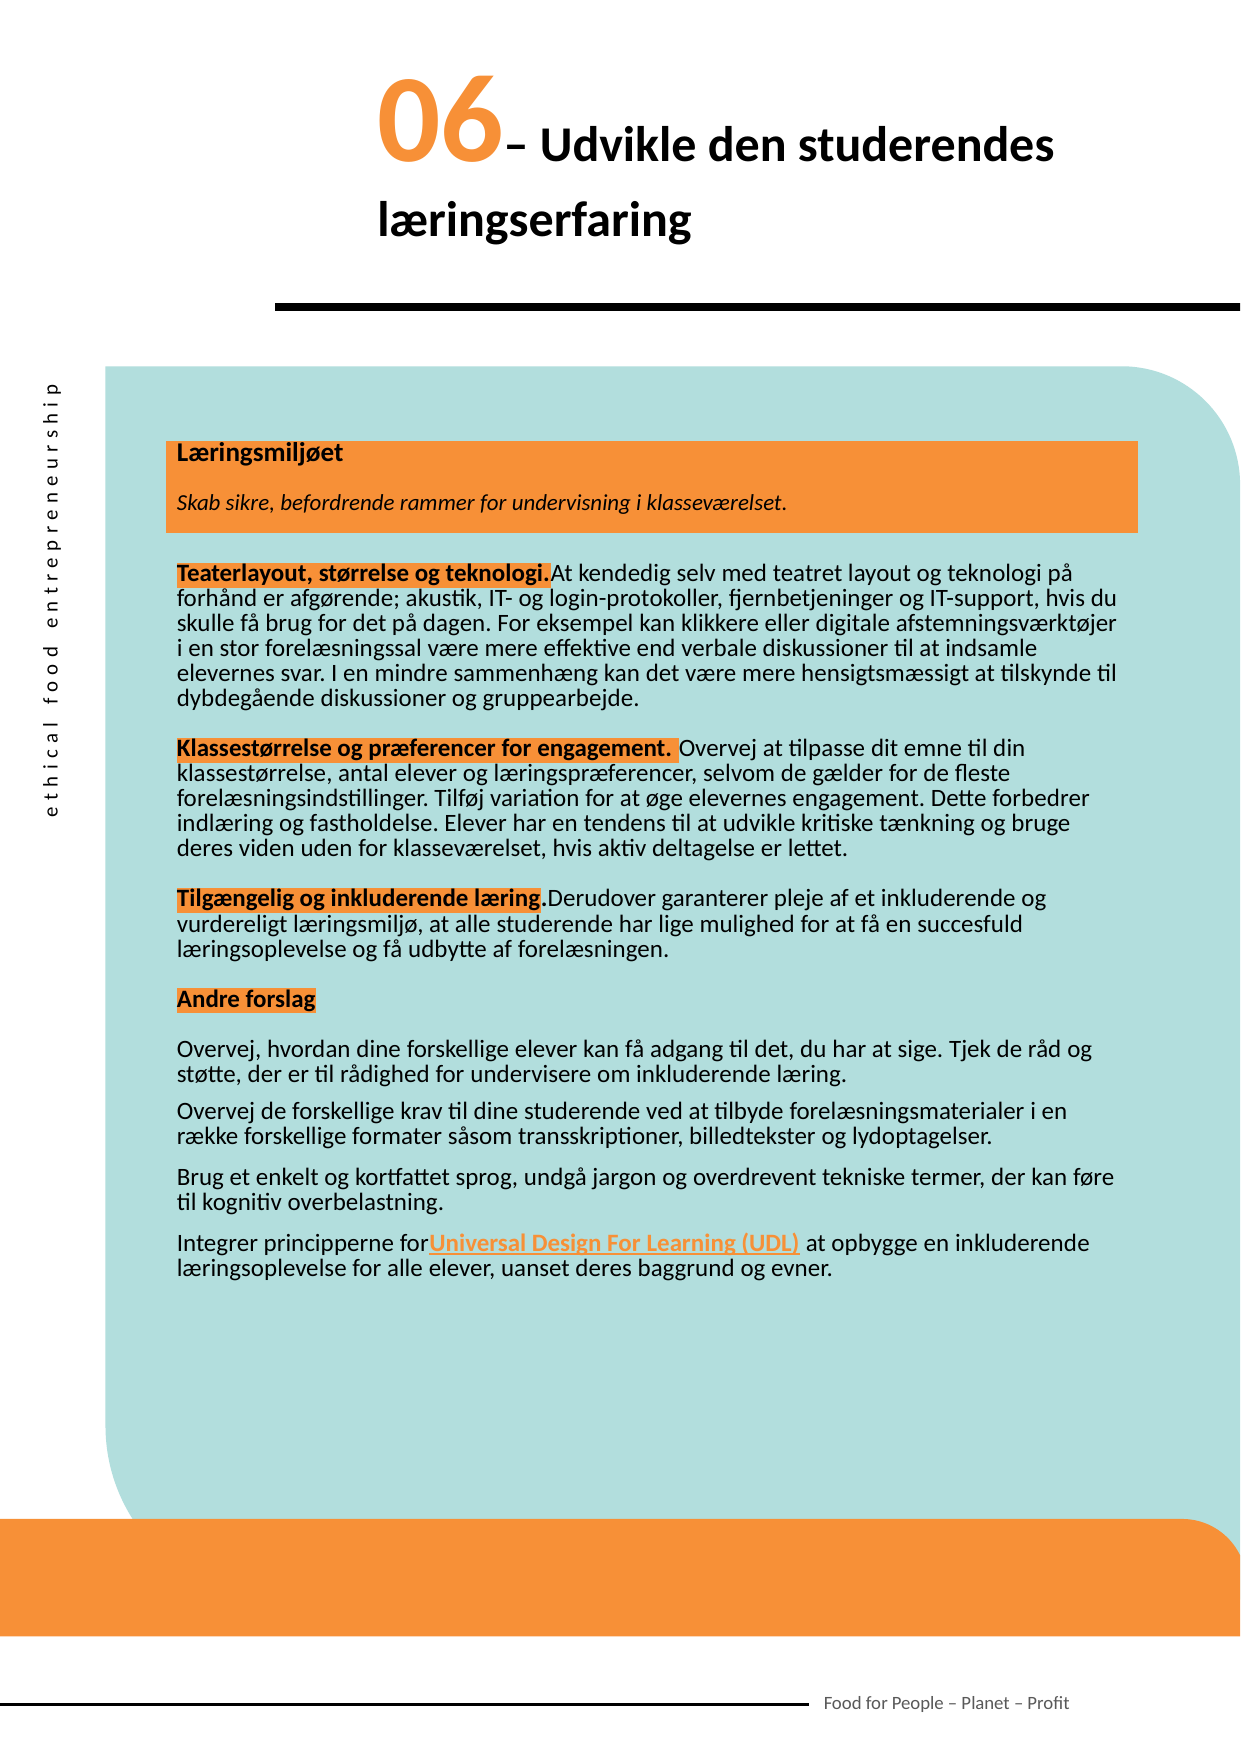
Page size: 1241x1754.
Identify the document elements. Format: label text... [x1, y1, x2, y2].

table_cell Teaterlayout, størrelse og teknologi.At kendedig selv med teatret layout og teknologi på forhånd er afgørende; akustik, IT- og login-protokoller, fjernbetjeninger og IT-support, hvis du skulle få brug for det på dagen. For eksempel kan klikkere eller digitale afstemningsværktøjer i en stor forelæsningssal være mere effektive end verbale diskussioner til at indsamle elevernes svar. I en mindre sammenhæng kan det være mere hensigtsmæssigt at tilskynde til dybdegående diskussioner og gruppearbejde. Klassestørrelse og præferencer for engagement. Overvej at tilpasse dit emne til din klassestørrelse, antal elever og læringspræferencer, selvom de gælder for de fleste forelæsningsindstillinger. Tilføj variation for at øge elevernes engagement. Dette forbedrer indlæring og fastholdelse. Elever har en tendens til at udvikle kritiske tænkning og bruge deres viden uden for klasseværelset, hvis aktiv deltagelse er lettet. Tilgængelig og inkluderende læring.Derudover garanterer pleje af et inkluderende og vurdereligt læringsmiljø, at alle studerende har lige mulighed for at få en succesfuld læringsoplevelse og få udbytte af forelæsningen. Andre forslag Overvej, hvordan dine forskellige elever kan få adgang til det, du har at sige. Tjek de råd og støtte, der er til rådighed for undervisere om inkluderende læring. Overvej de forskellige krav til dine studerende ved at tilbyde forelæsningsmaterialer i en række forskellige formater såsom transskriptioner, billedtekster og lydoptagelser. Brug et enkelt og kortfattet sprog, undgå jargon og overdrevent tekniske termer, der kan føre til kognitiv overbelastning. Integrer principperne forUniversal Design For Learning (UDL) at opbygge en inkluderende læringsoplevelse for alle elever, uanset deres baggrund og evner. [166, 533, 1138, 1442]
table_header Læringsmiljøet Skab sikre, befordrende rammer for undervisning i klasseværelset. [166, 441, 1138, 533]
list 06– Udvikle den studerendes læringserfaring [362, 29, 1156, 185]
